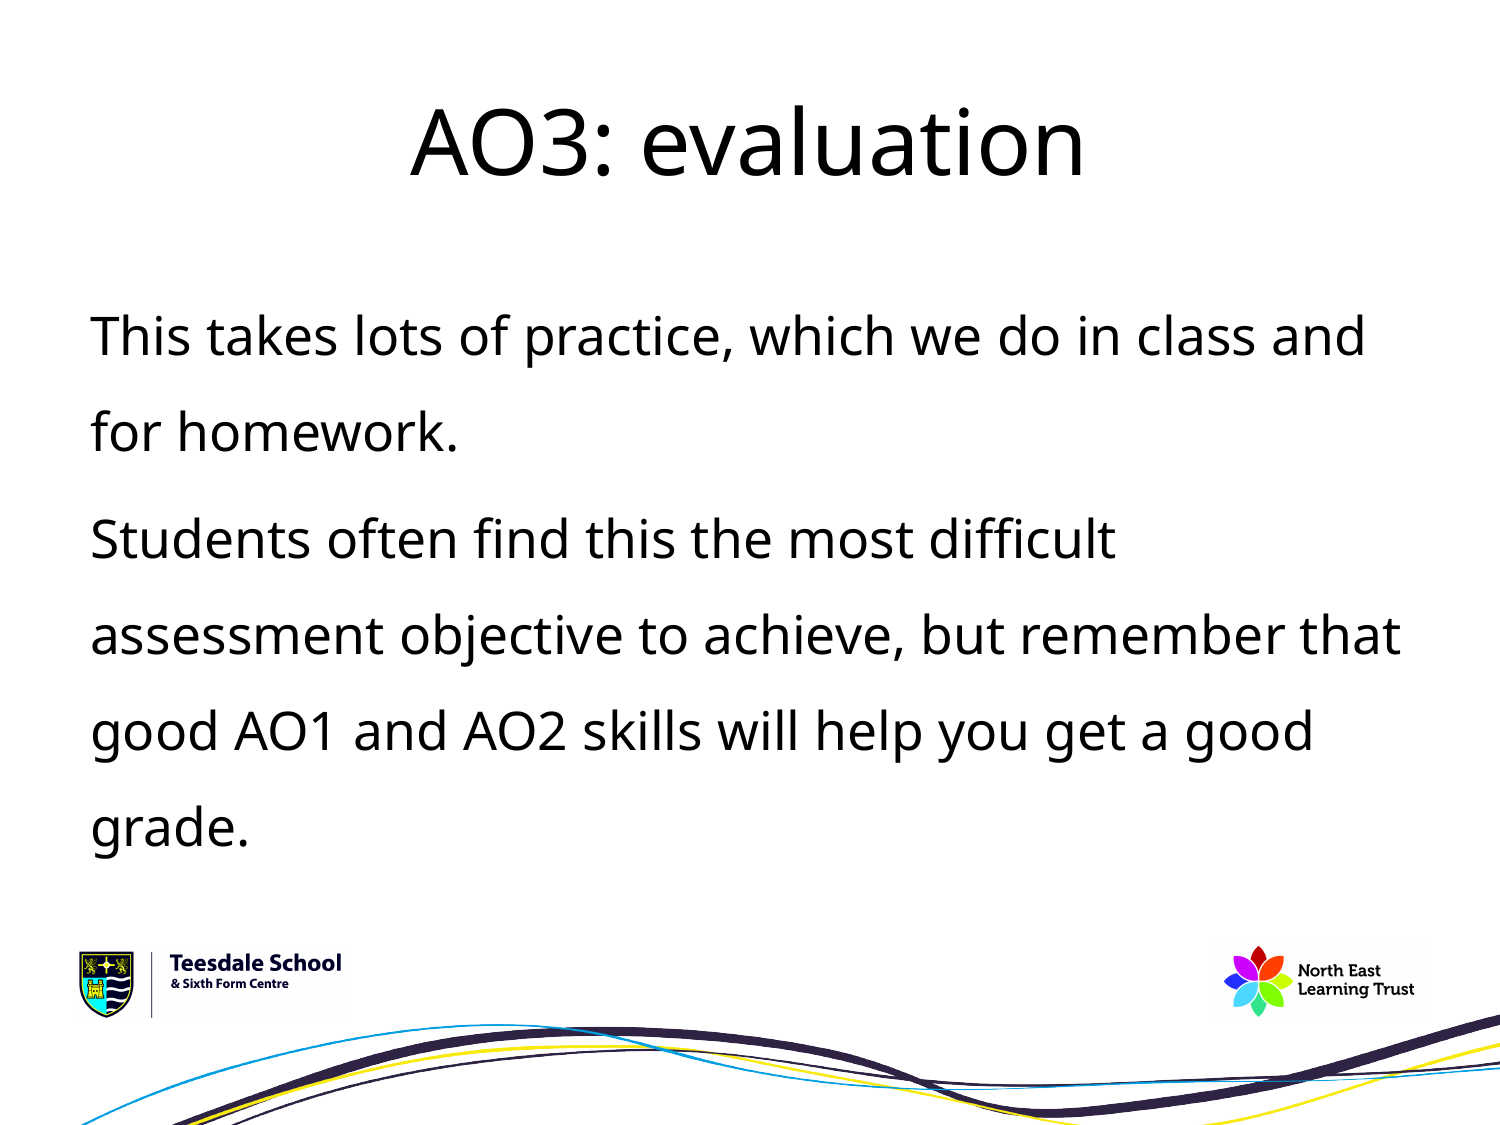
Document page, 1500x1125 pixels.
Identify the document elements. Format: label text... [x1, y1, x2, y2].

list This takes lots of practice, which we do in class and for homework. Students often find this the most difficult assessment objective to achieve, but remember that good AO1 and AO2 skills will help you get a good grade. [75, 262, 1425, 870]
title AO3: evaluation [75, 45, 1425, 233]
picture [0, 918, 1500, 1125]
